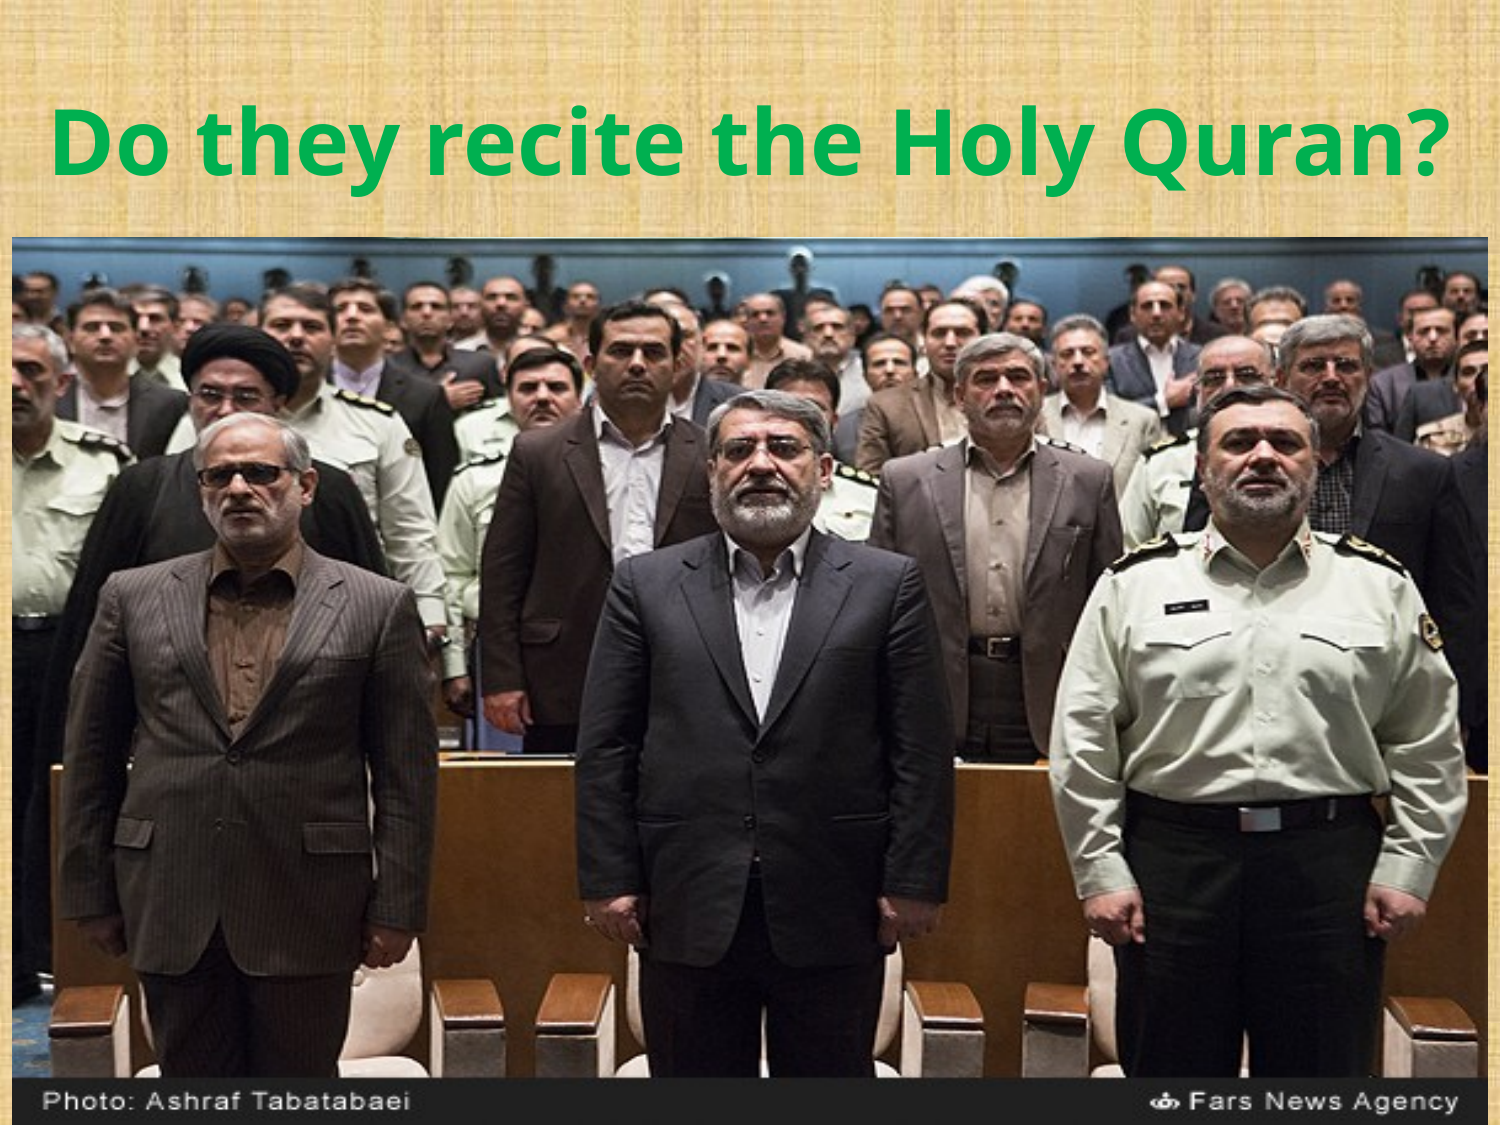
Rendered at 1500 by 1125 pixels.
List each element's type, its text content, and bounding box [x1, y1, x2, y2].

title Do they recite the Holy Quran? [12, 45, 1488, 233]
picture [0, 0, 1500, 1125]
